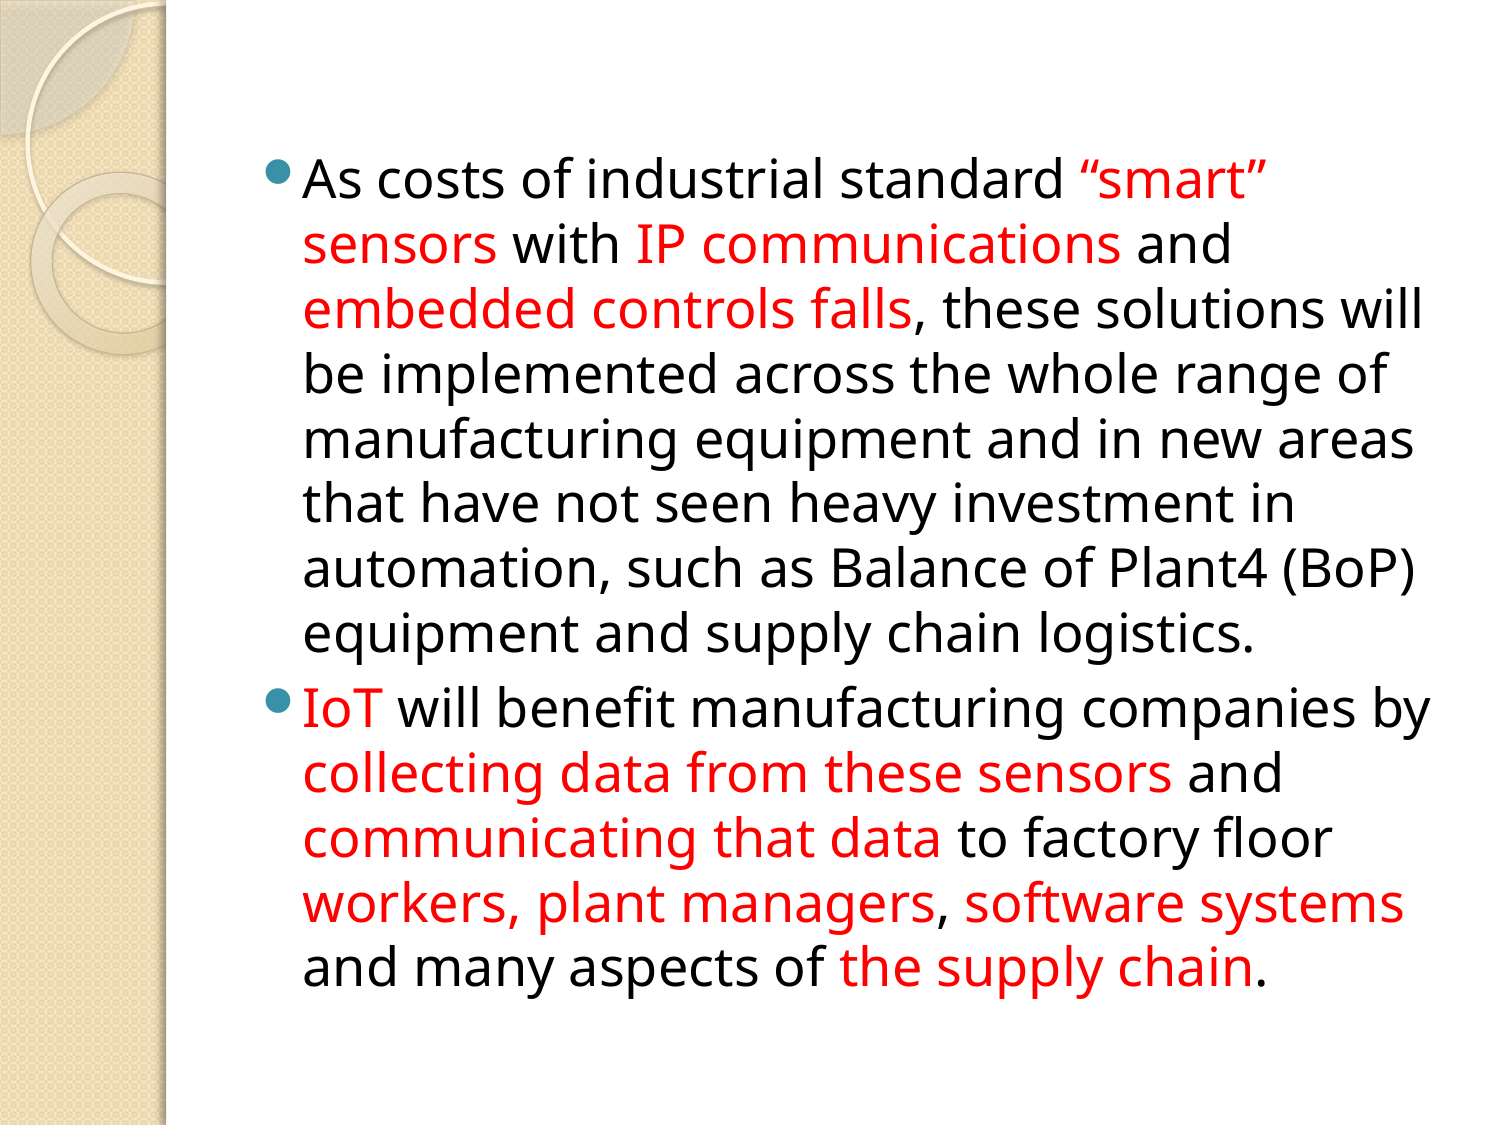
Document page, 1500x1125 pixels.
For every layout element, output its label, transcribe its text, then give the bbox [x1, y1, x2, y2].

list As costs of industrial standard “smart” sensors with IP communications and embedded controls falls, these solutions will be implemented across the whole range of manufacturing equipment and in new areas that have not seen heavy investment in automation, such as Balance of Plant4 (BoP) equipment and supply chain logistics. IoT will benefit manufacturing companies by collecting data from these sensors and communicating that data to factory floor workers, plant managers, software systems and many aspects of the supply chain. [235, 137, 1466, 1025]
